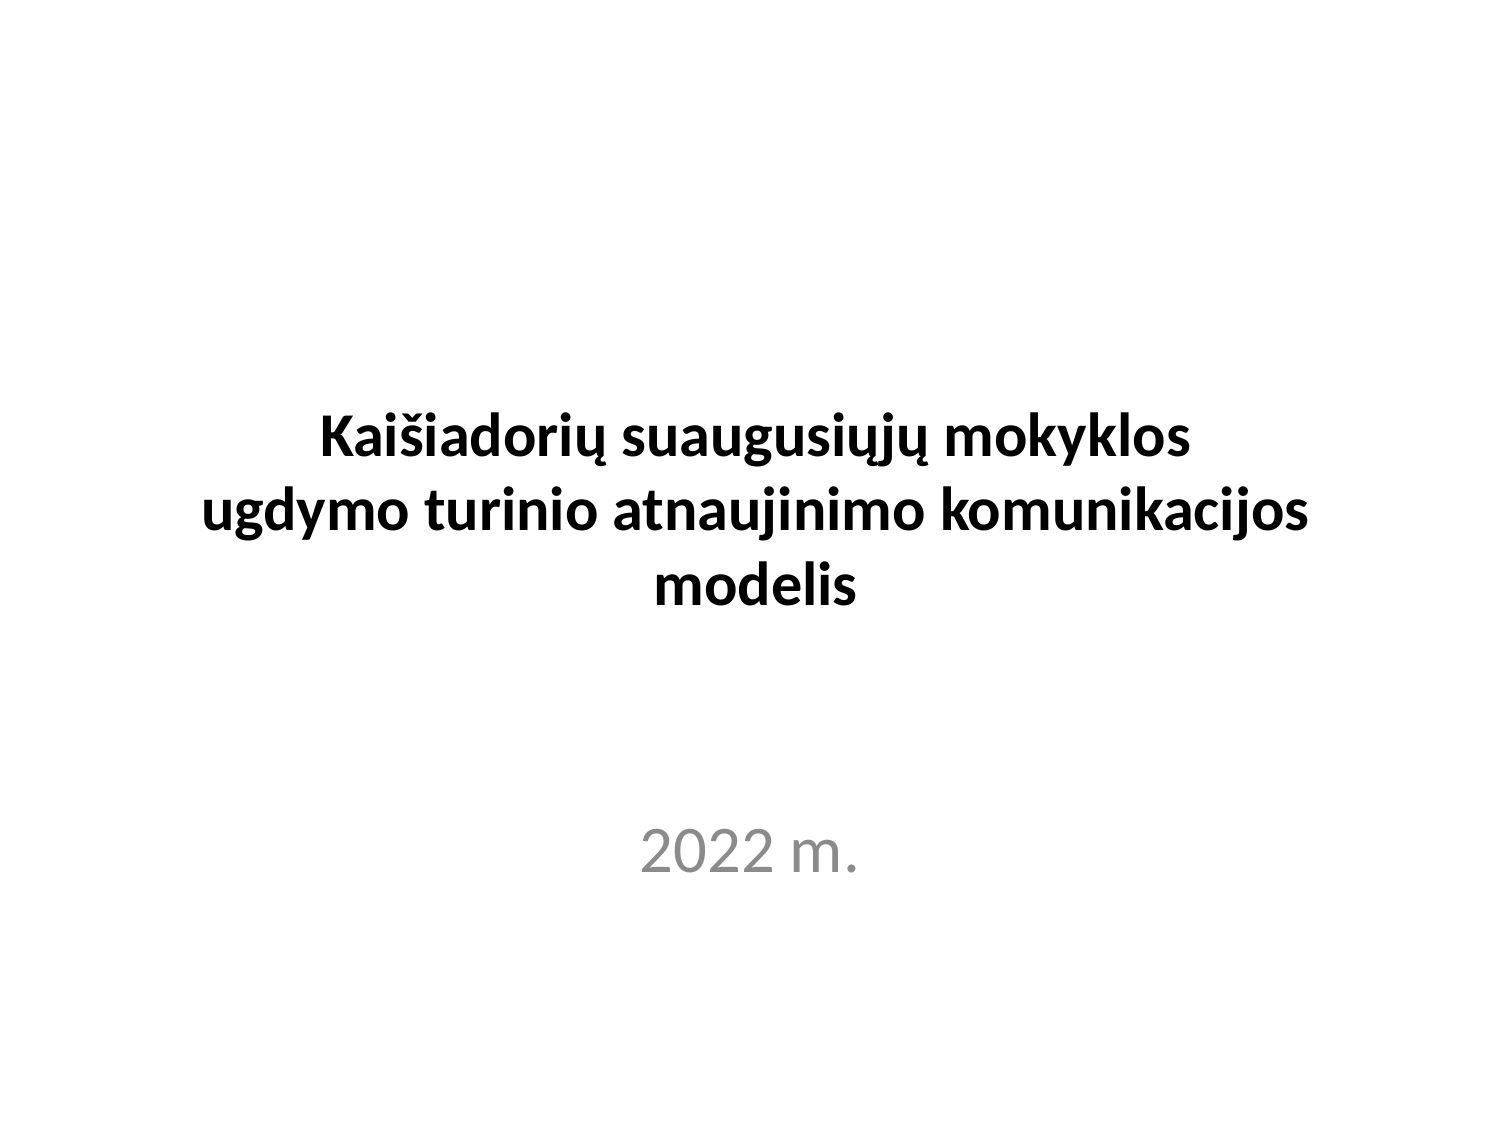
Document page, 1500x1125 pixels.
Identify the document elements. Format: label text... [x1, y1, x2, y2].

subtitle 2022 m. [225, 798, 1275, 925]
title Kaišiadorių suaugusiųjų mokyklos ugdymo turinio atnaujinimo komunikacijos modelis [118, 385, 1394, 627]
